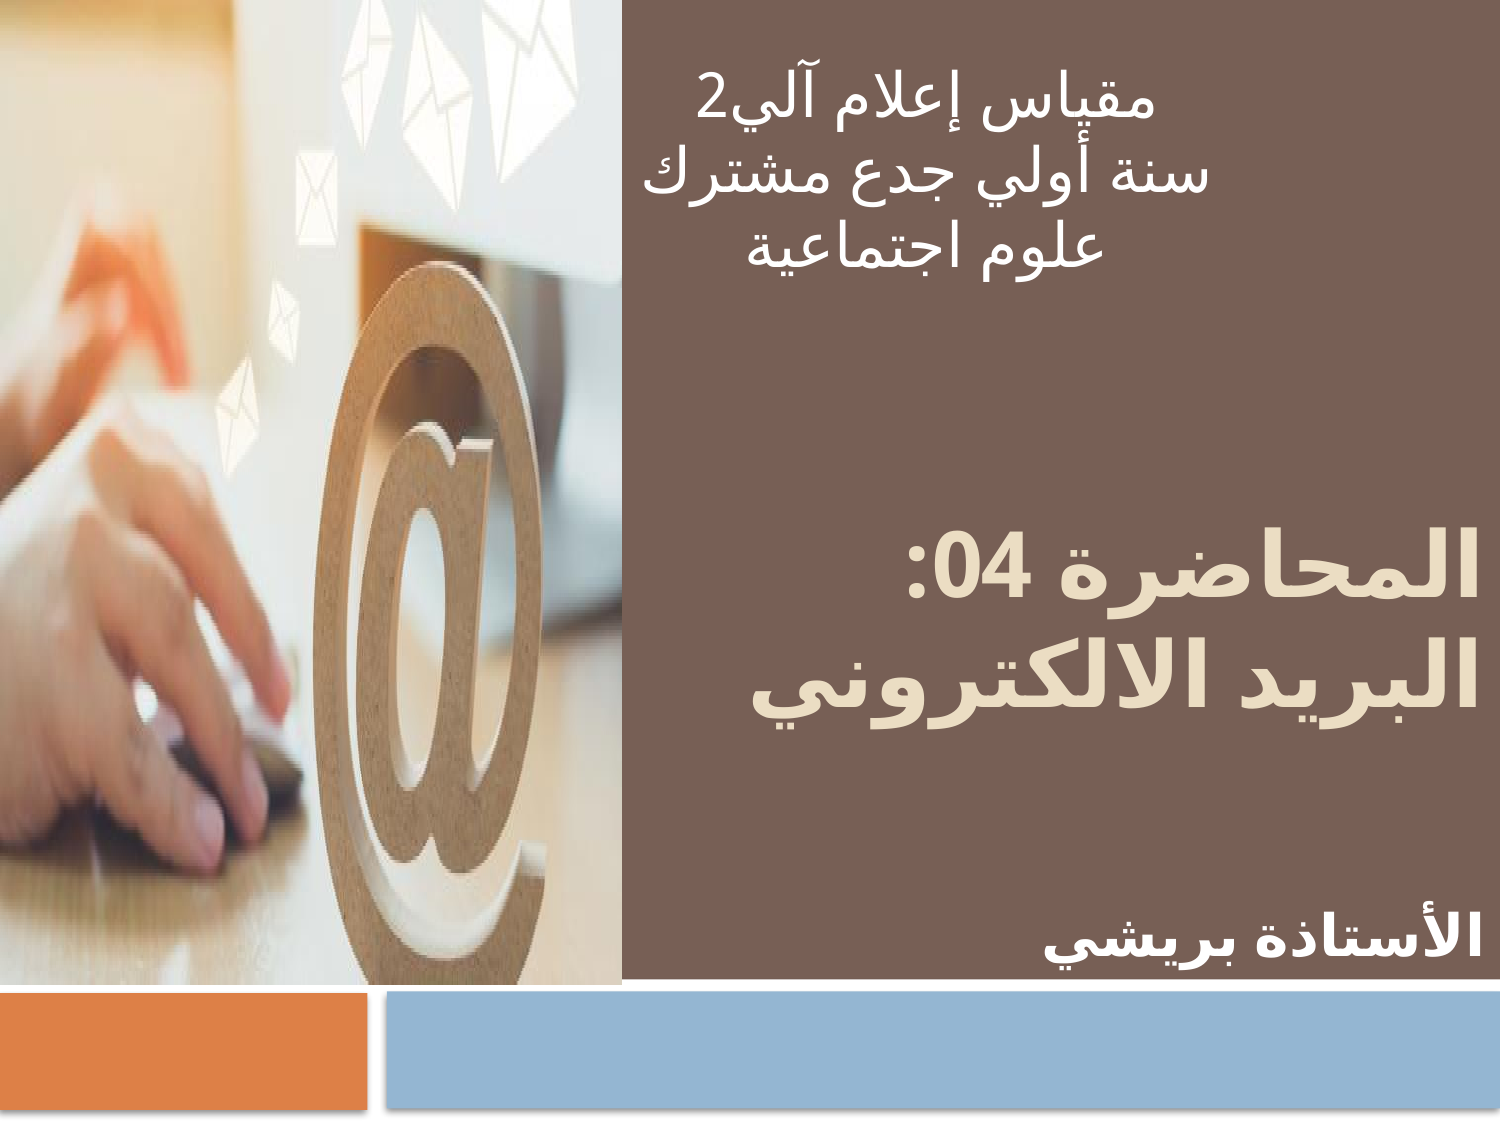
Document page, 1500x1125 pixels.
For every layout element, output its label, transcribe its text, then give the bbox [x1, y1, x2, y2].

picture [0, 0, 622, 985]
text_box الأستاذة بريشي [626, 891, 1500, 976]
title المحاضرة 04: البريد الالكتروني [626, 433, 1500, 734]
text_box مقياس إعلام آلي2 سنة أولي جدع مشترك علوم اجتماعية [626, 46, 1500, 288]
